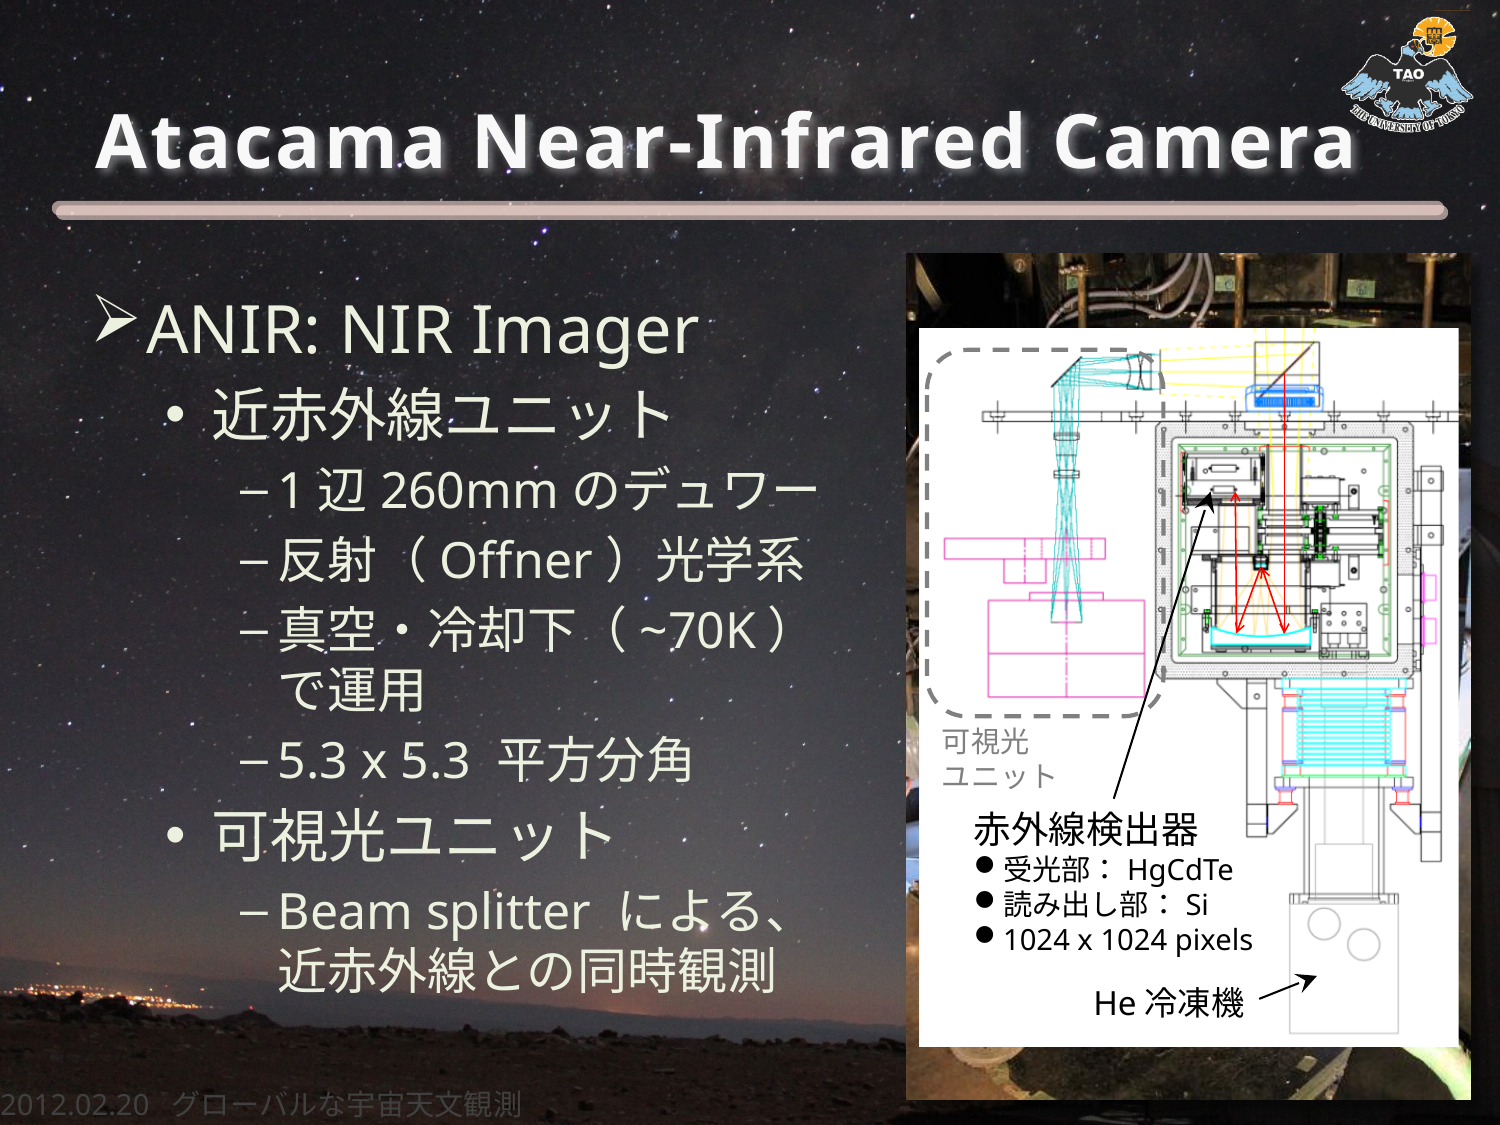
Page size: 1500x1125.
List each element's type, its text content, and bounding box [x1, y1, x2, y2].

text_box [918, 328, 1459, 1048]
list ANIR: NIR Imager 近赤外線ユニット 1辺260mmのデュワー 反射（Offner）光学系 真空・冷却下（~70K） で運用 5.3 x 5.3 平方分角 可視光ユニット Beam splitter による、 近赤外線との同時観測 [75, 278, 901, 1100]
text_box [906, 253, 1471, 1100]
title Atacama Near-Infrared Camera [80, 45, 1447, 233]
picture [0, 0, 1500, 1125]
